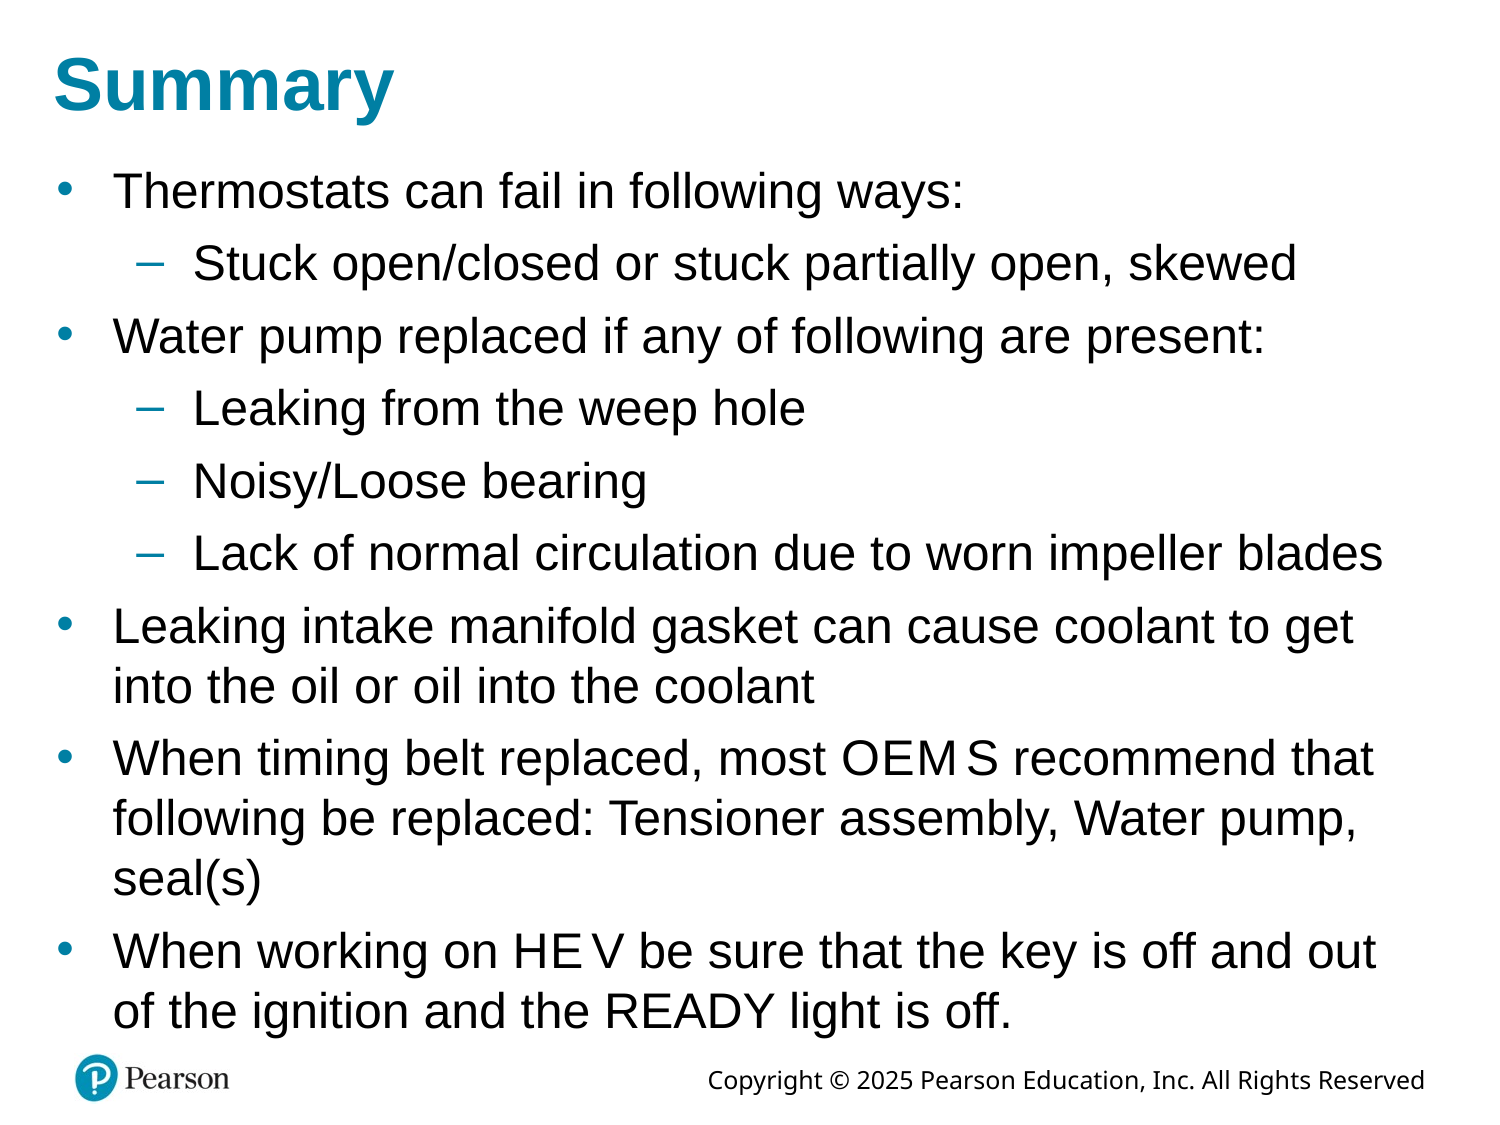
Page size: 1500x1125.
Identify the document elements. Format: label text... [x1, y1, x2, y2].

list Thermostats can fail in following ways: Stuck open/closed or stuck partially open, skewed Water pump replaced if any of following are present: Leaking from the weep hole Noisy/Loose bearing Lack of normal circulation due to worn impeller blades Leaking intake manifold gasket can cause coolant to get into the oil or oil into the coolant When timing belt replaced, most O E M S recommend that following be replaced: Tensioner assembly, Water pump, seal(s) When working on H E V be sure that the key is off and out of the ignition and the READY light is off. [56, 155, 1421, 1042]
title Summary [53, 0, 1425, 177]
picture [74, 1053, 230, 1104]
